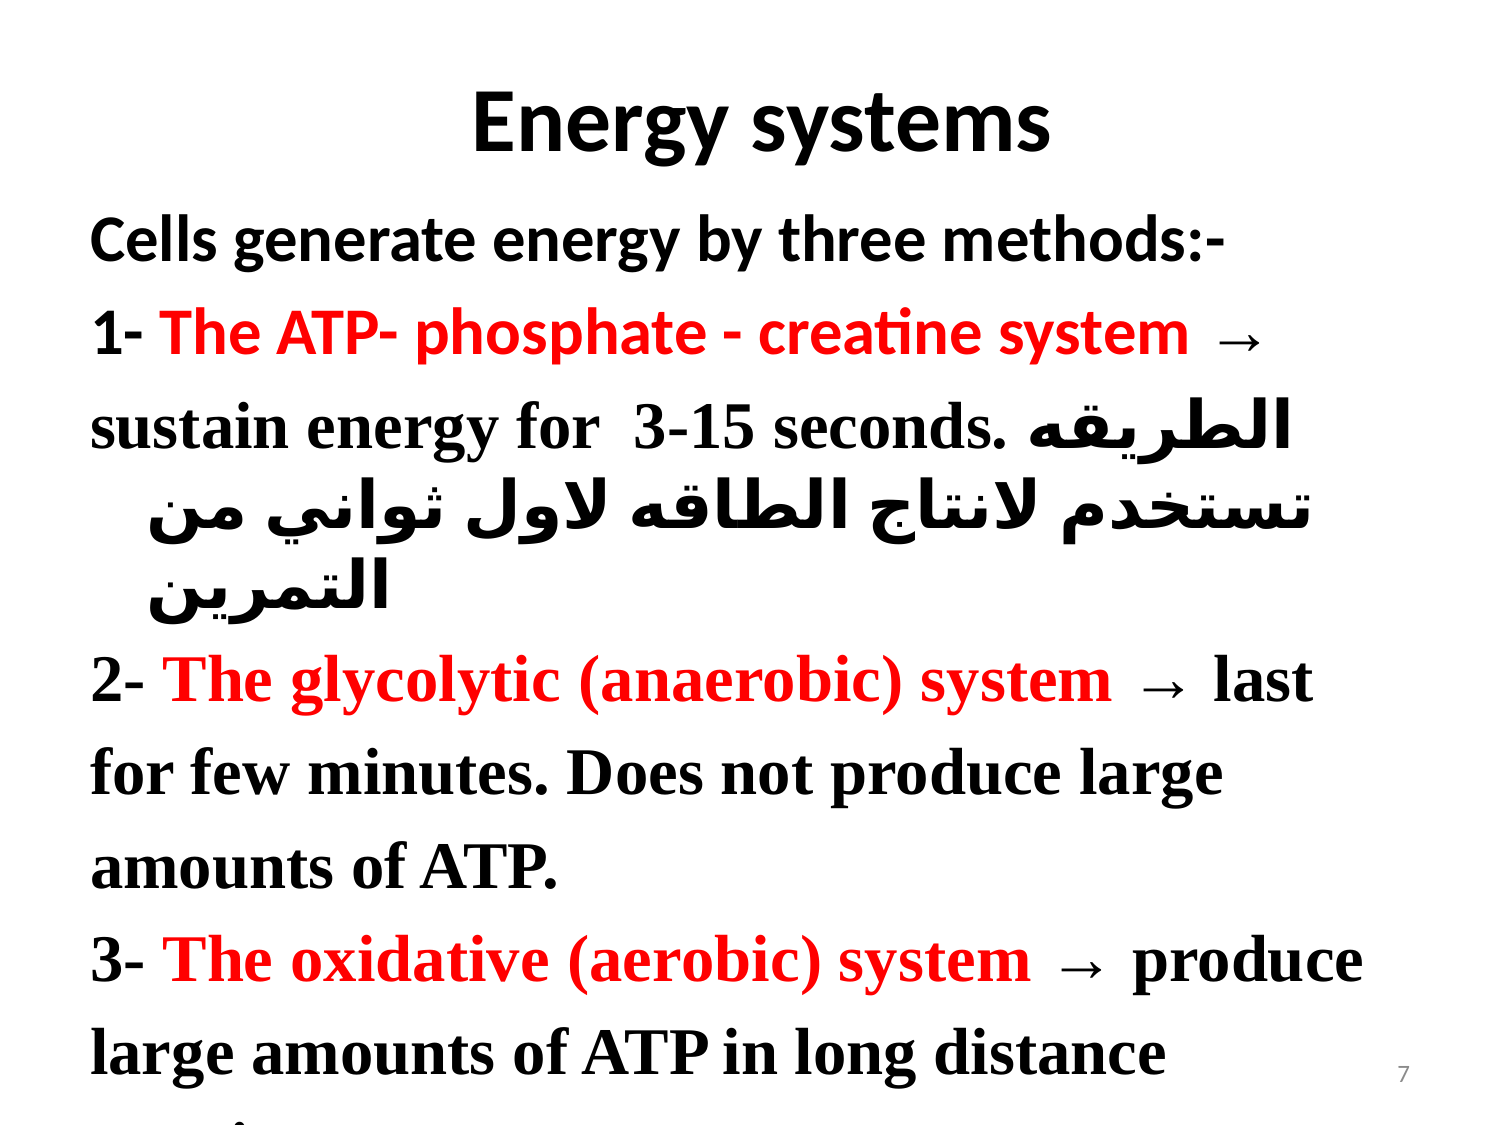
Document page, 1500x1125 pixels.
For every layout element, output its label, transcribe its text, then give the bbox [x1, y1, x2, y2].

list Cells generate energy by three methods:- 1- The ATP- phosphate - creatine system → sustain energy for 3-15 seconds. الطريقه تستخدم لانتاج الطاقه لاول ثواني من التمرين 2- The glycolytic (anaerobic) system → last for few minutes. Does not produce large amounts of ATP. 3- The oxidative (aerobic) system → produce large amounts of ATP in long distance running. [75, 187, 1425, 1075]
slide_number 7 [1074, 1042, 1425, 1103]
title Energy systems [87, 37, 1438, 193]
